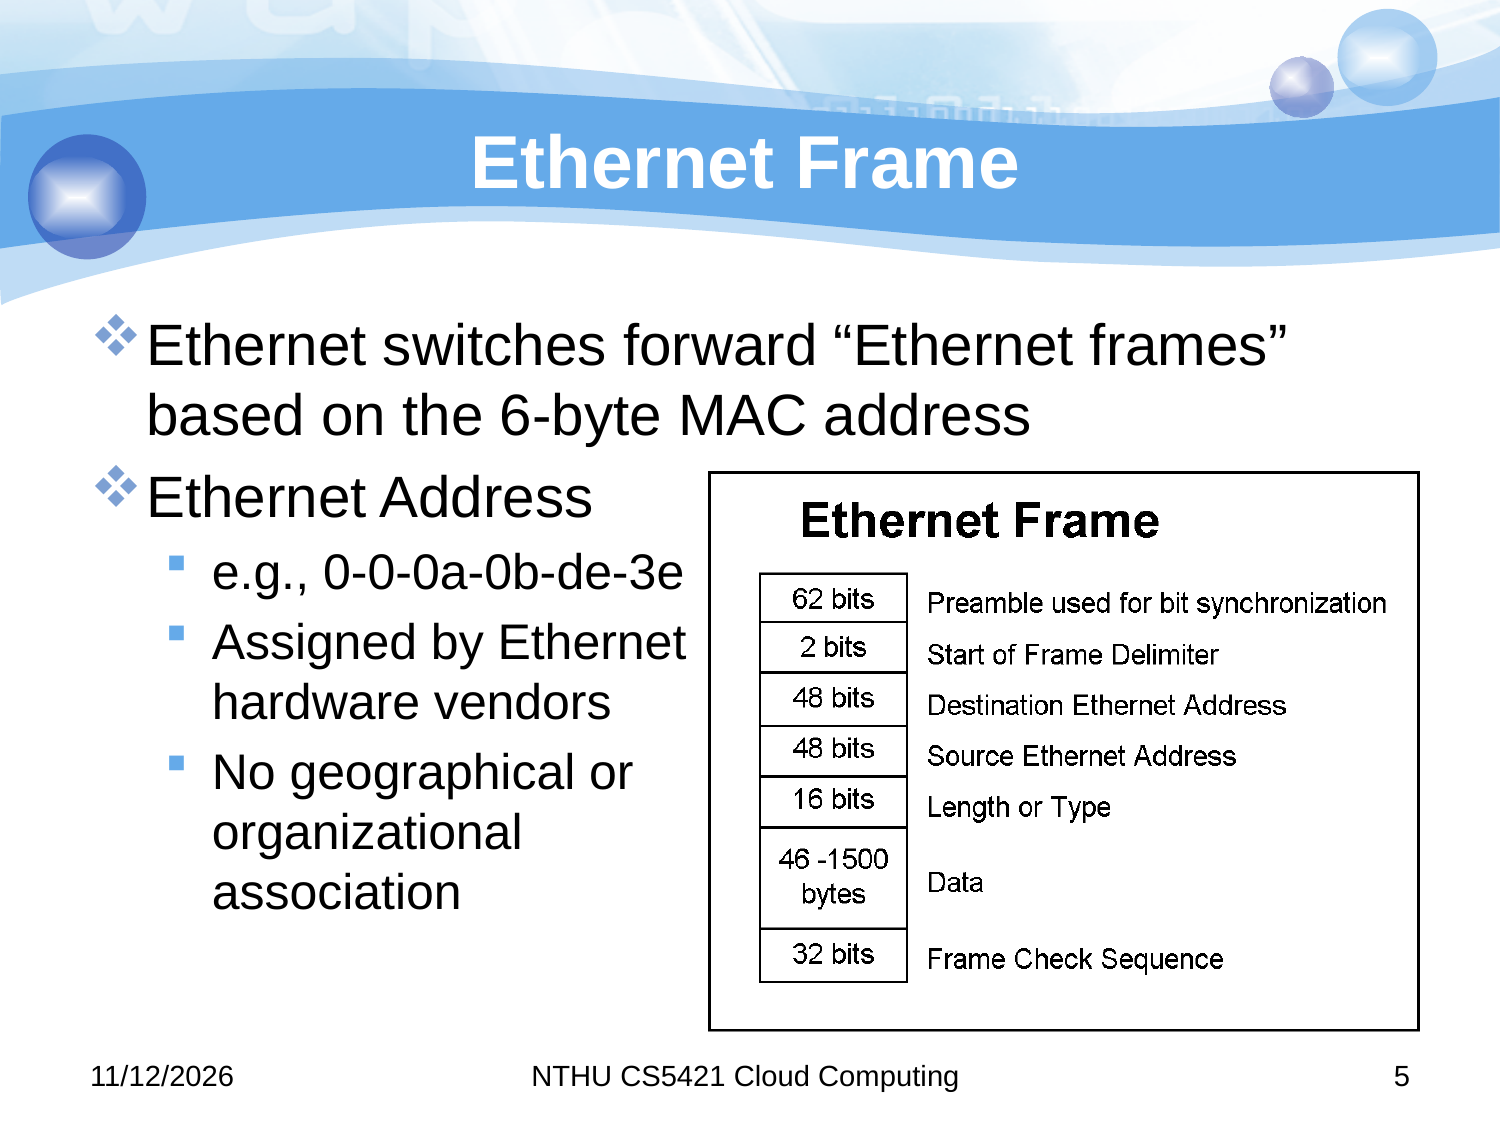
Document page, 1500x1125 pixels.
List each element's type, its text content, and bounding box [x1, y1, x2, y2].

footer NTHU CS5421 Cloud Computing [512, 1050, 988, 1103]
slide_number 5 [1074, 1050, 1425, 1103]
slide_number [75, 1050, 425, 1103]
title Ethernet Frame [150, 112, 1363, 205]
list Ethernet switches forward “Ethernet frames” based on the 6-byte MAC address Ethernet Address e.g., 0-0-0a-0b-de-3e Assigned by Ethernet hardware vendors No geographical or organizational association [75, 299, 1425, 1038]
picture [699, 462, 1453, 1038]
